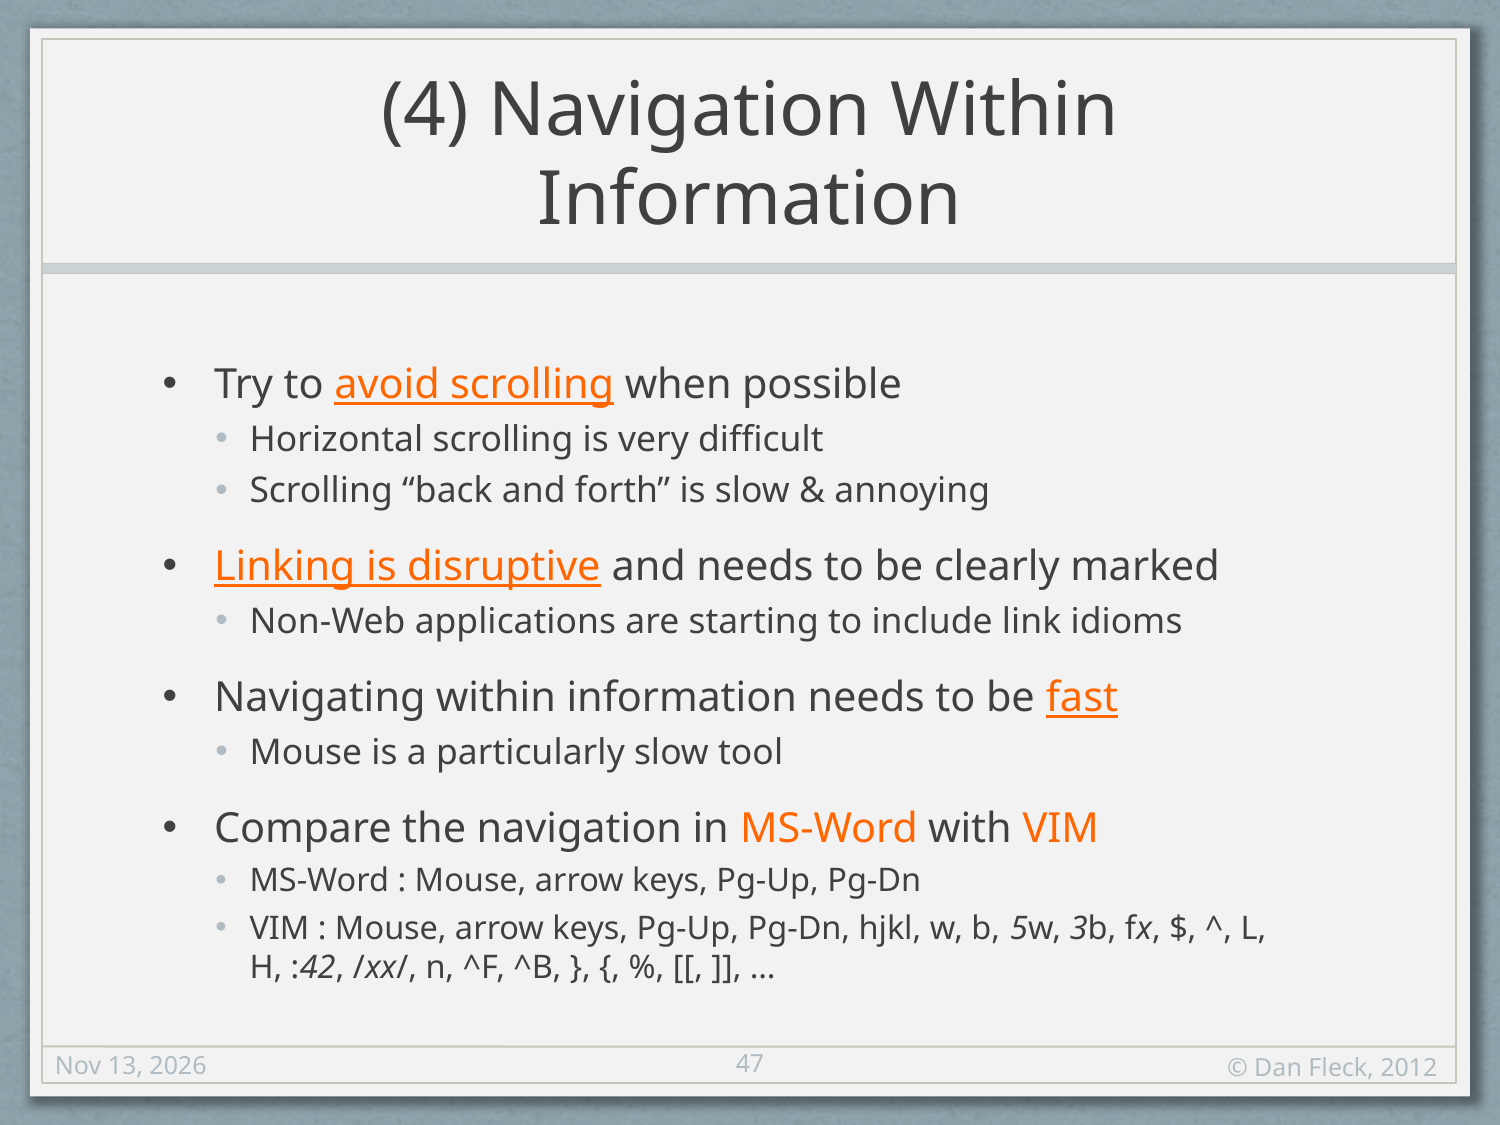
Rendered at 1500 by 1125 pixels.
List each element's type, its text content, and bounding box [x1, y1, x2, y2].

slide_number 17-Aug-12 [39, 1045, 390, 1088]
slide_number 47 [687, 1042, 813, 1088]
list Try to avoid scrolling when possible Horizontal scrolling is very difficult Scrolling “back and forth” is slow & annoying Linking is disruptive and needs to be clearly marked Non-Web applications are starting to include link idioms Navigating within information needs to be fast Mouse is a particularly slow tool Compare the navigation in MS-Word with VIM MS-Word : Mouse, arrow keys, Pg-Up, Pg-Dn VIM : Mouse, arrow keys, Pg-Up, Pg-Dn, hjkl, w, b, 5w, 3b, fx, $, ^, L, H, :42, /xx/, n, ^F, ^B, }, {, %, [[, ]], … [147, 350, 1353, 995]
footer © Dan Fleck, 2012 [977, 1045, 1453, 1088]
title (4) Navigation Within Information [147, 40, 1353, 260]
